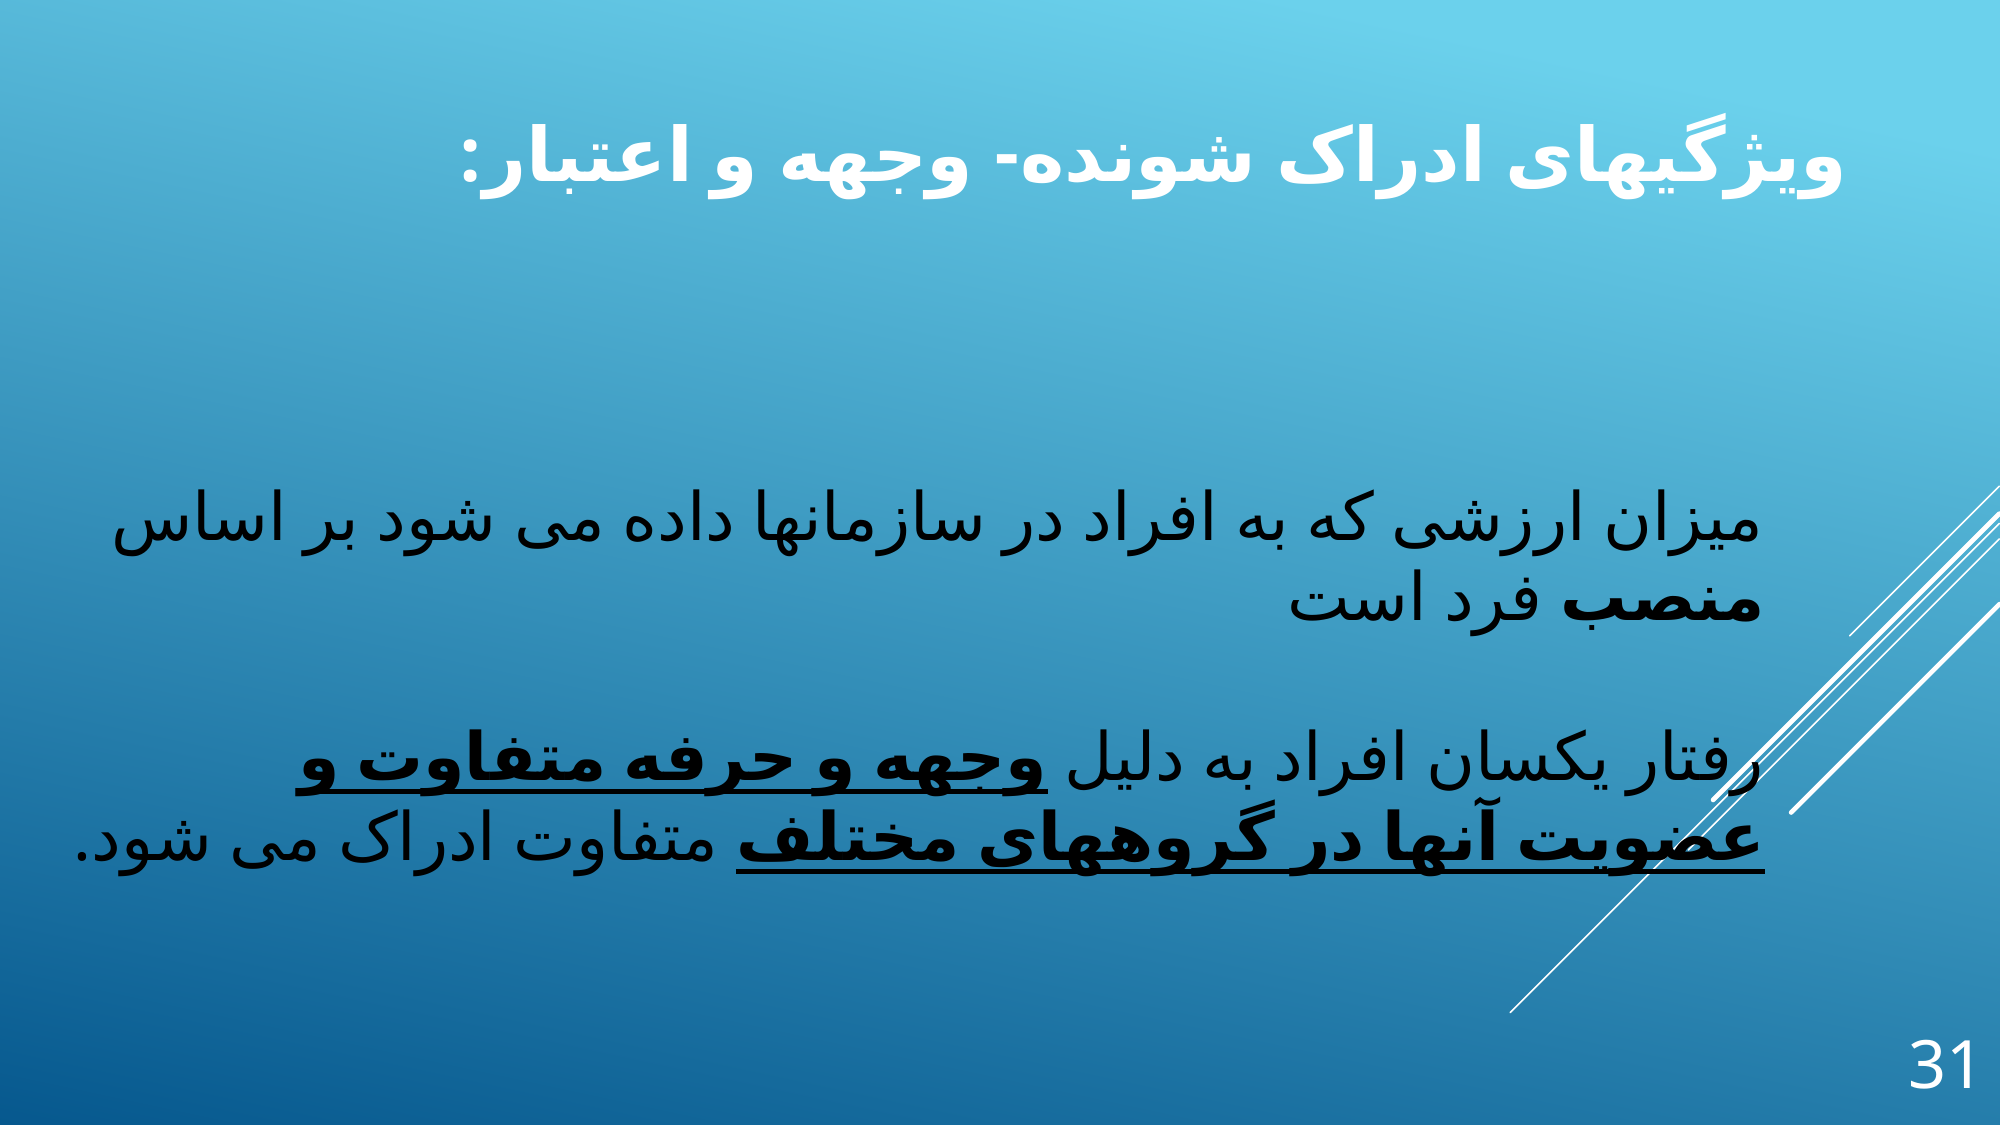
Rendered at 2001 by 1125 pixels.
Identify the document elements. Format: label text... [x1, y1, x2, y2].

text_box ویژگیهای ادراک شونده- وجهه و اعتبار: [292, 98, 1864, 204]
text_box میزان ارزشی که به افراد در سازمانها داده می شود بر اساس منصب فرد است رفتار یکسان افراد به دلیل وجهه و حرفه متفاوت و عضویت آنها در گروههای مختلف متفاوت ادراک می شود. [32, 466, 1780, 962]
slide_number 31 [1812, 1010, 2000, 1121]
